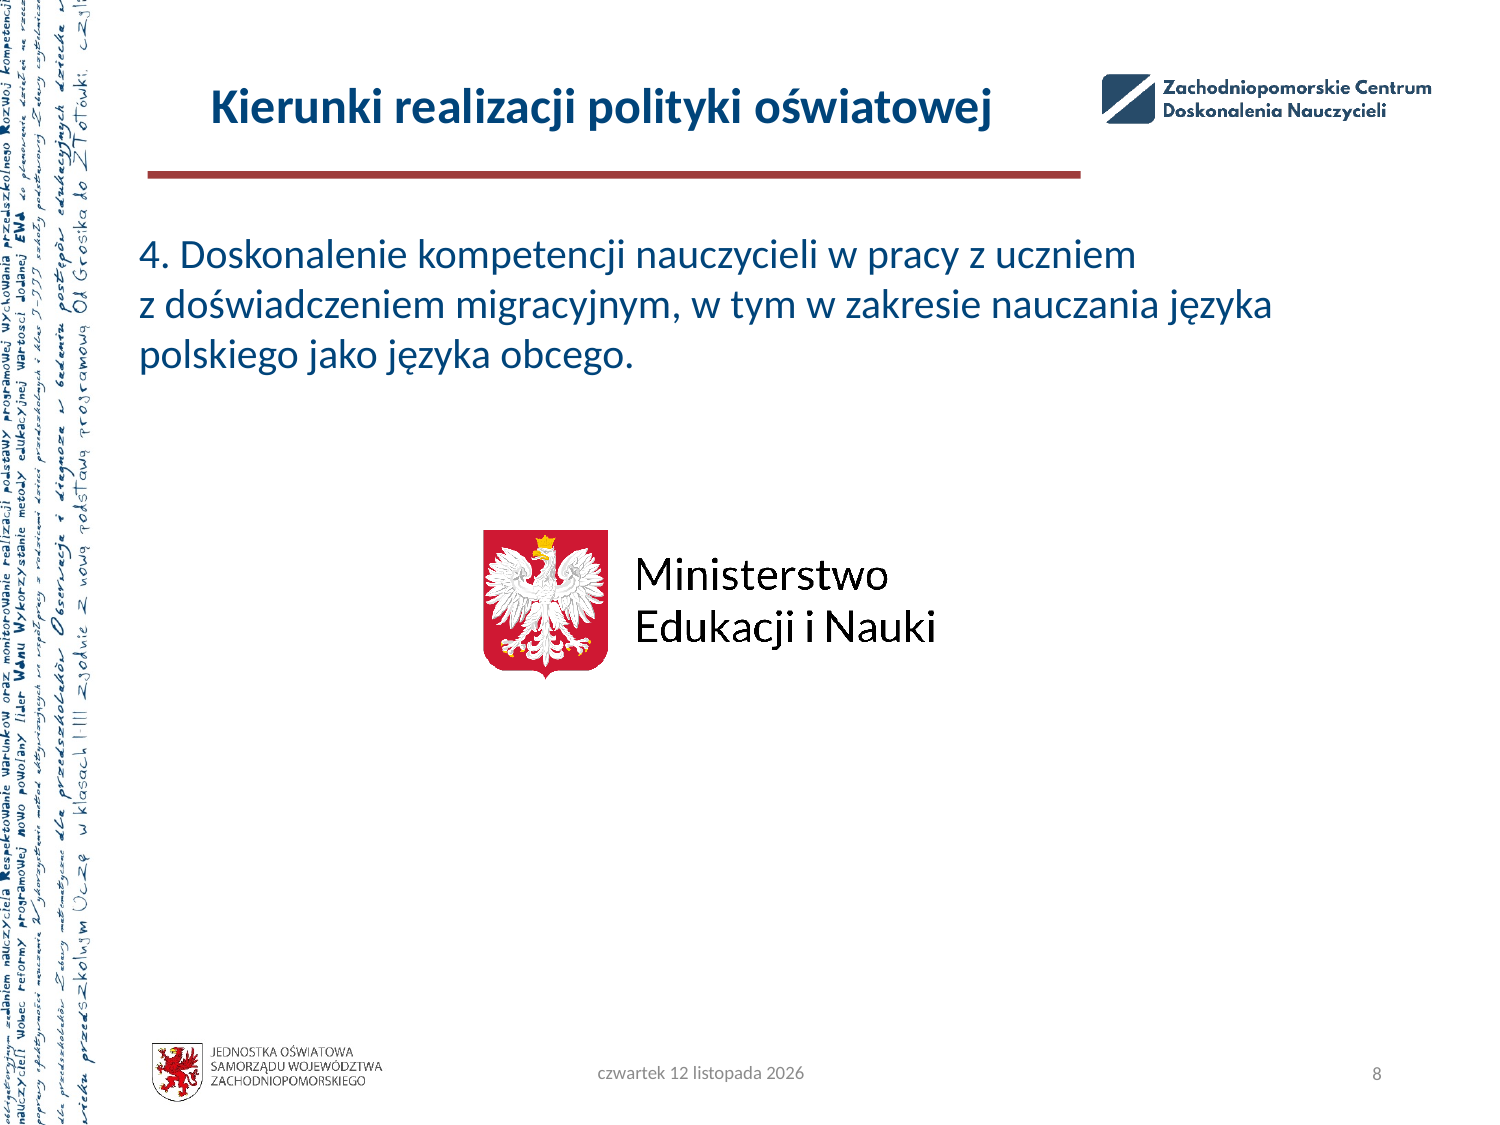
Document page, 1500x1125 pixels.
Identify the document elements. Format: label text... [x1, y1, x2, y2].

picture [477, 525, 945, 683]
slide_number piątek, 20 października 2023 [532, 1041, 870, 1102]
picture [135, 1027, 393, 1117]
list 4. Doskonalenie kompetencji nauczycieli w pracy z uczniem z doświadczeniem migracyjnym, w tym w zakresie nauczania języka polskiego jako języka obcego. [123, 219, 1428, 997]
picture [1080, 48, 1460, 149]
slide_number 8 [1059, 1042, 1397, 1103]
picture [0, 0, 96, 1125]
title Kierunki realizacji polityki oświatowej [123, 66, 1081, 167]
